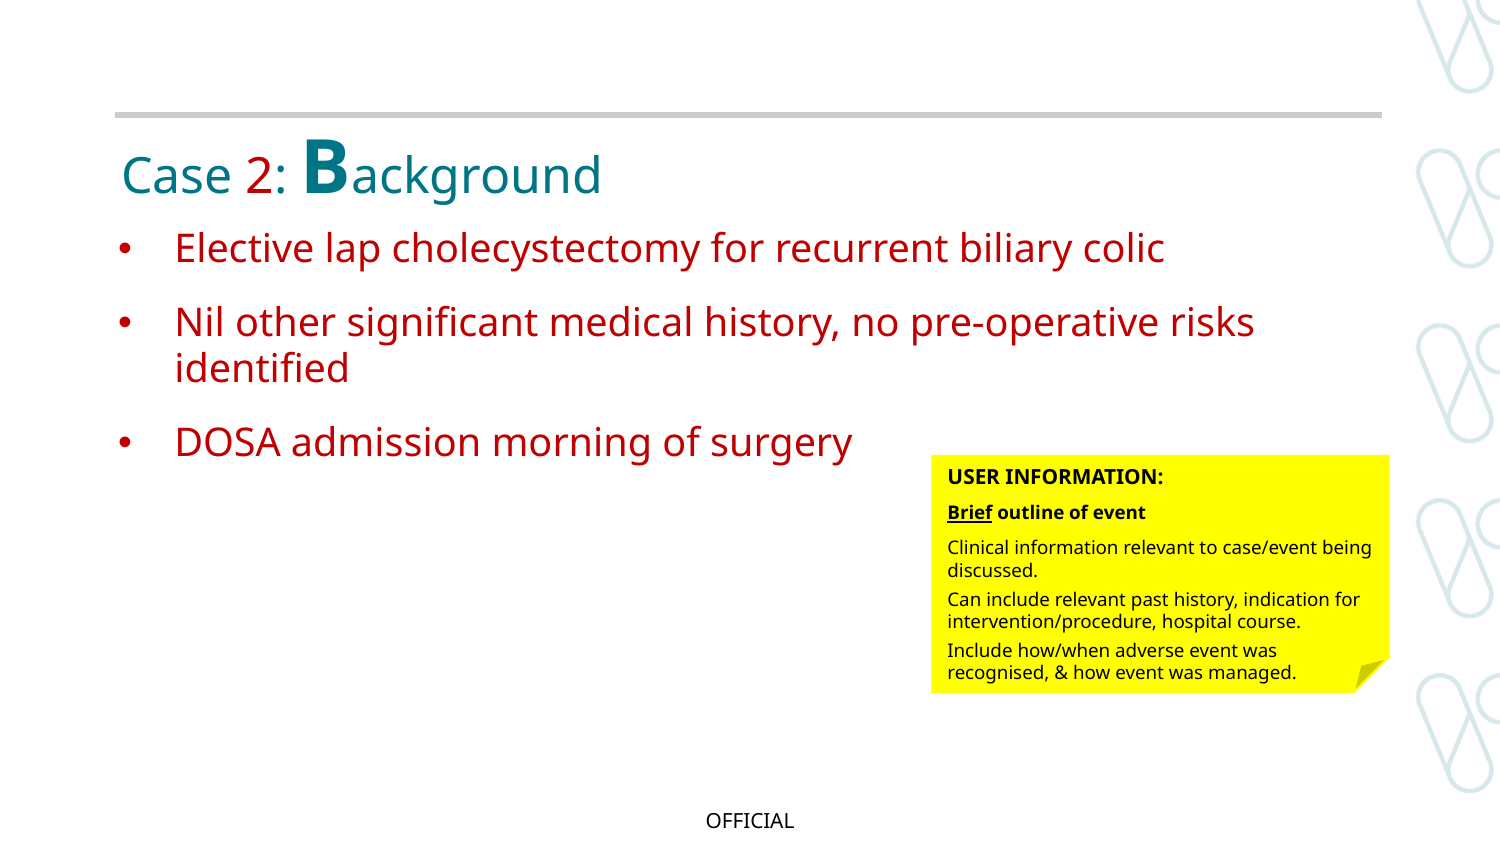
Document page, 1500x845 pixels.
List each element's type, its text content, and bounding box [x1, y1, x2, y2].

text_box USER INFORMATION: Brief outline of event Clinical information relevant to case/event being discussed. Can include relevant past history, indication for intervention/procedure, hospital course. Include how/when adverse event was recognised, & how event was managed. [931, 454, 1392, 694]
list Elective lap cholecystectomy for recurrent biliary colic Nil other significant medical history, no pre-operative risks identified DOSA admission morning of surgery [112, 219, 1382, 693]
title Case 2: Background [115, 118, 1385, 220]
picture [0, 0, 1500, 845]
